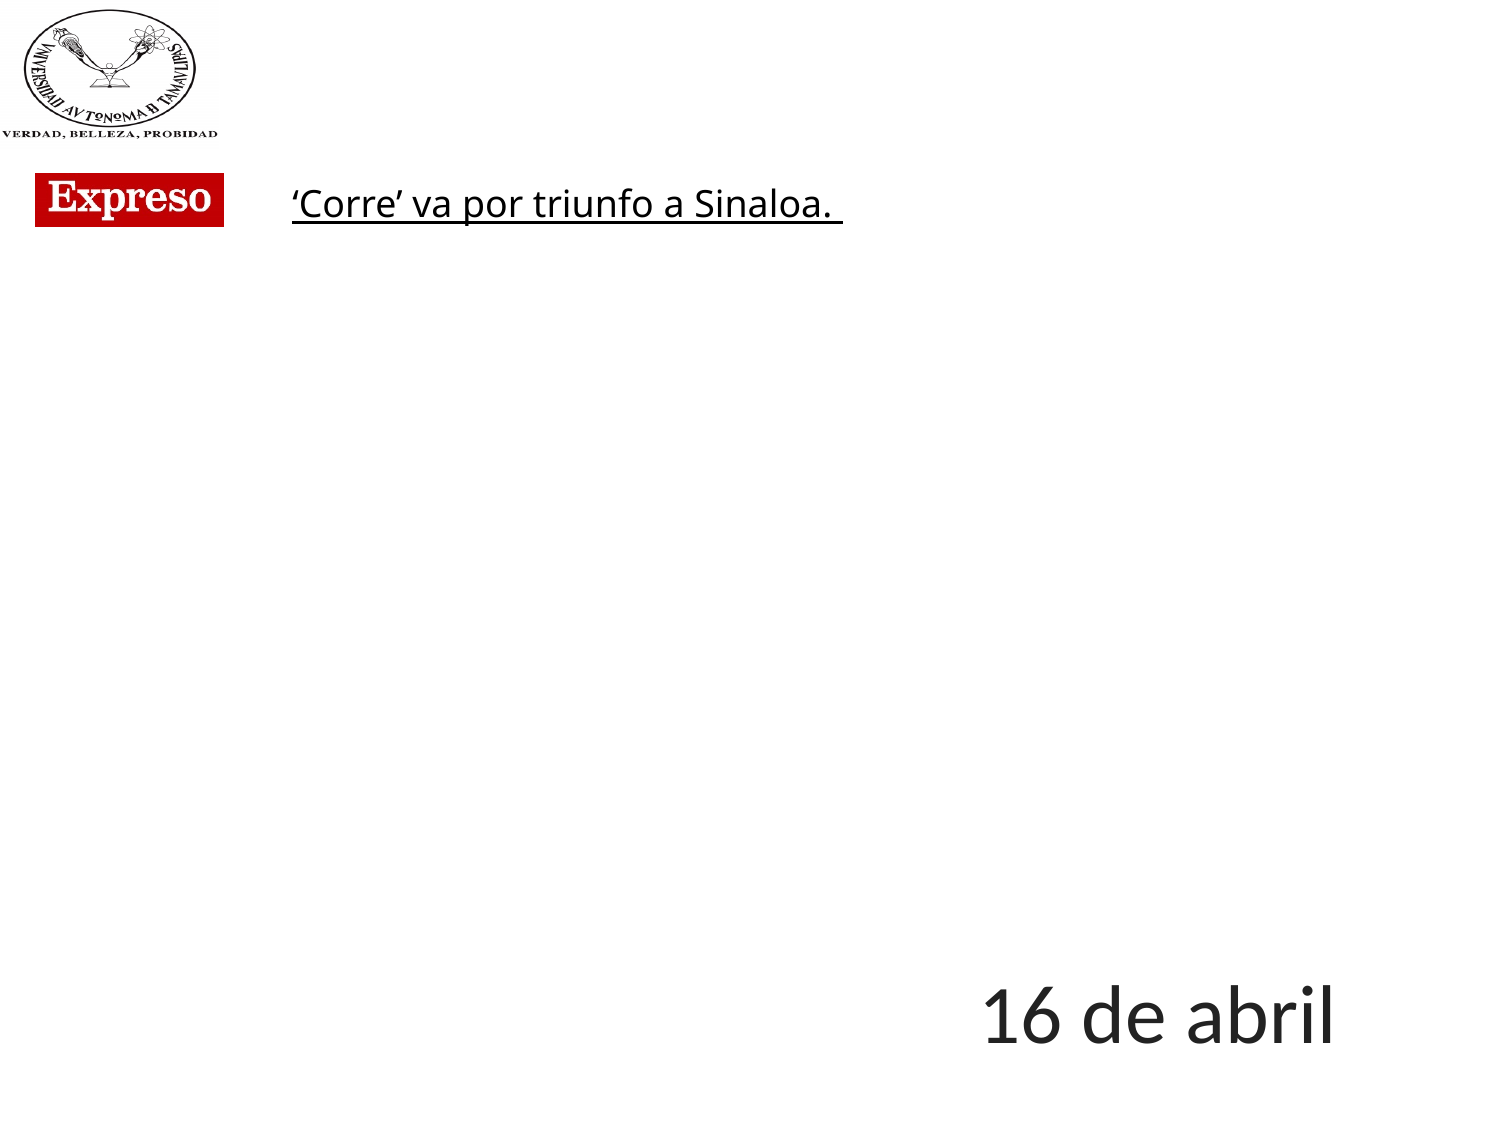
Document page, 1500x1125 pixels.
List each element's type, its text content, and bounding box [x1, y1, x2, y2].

picture [0, 0, 219, 150]
text_box 16 de abril [844, 952, 1471, 1068]
text_box ‘Corre’ va por triunfo a Sinaloa. [277, 173, 1471, 233]
picture [34, 172, 224, 227]
